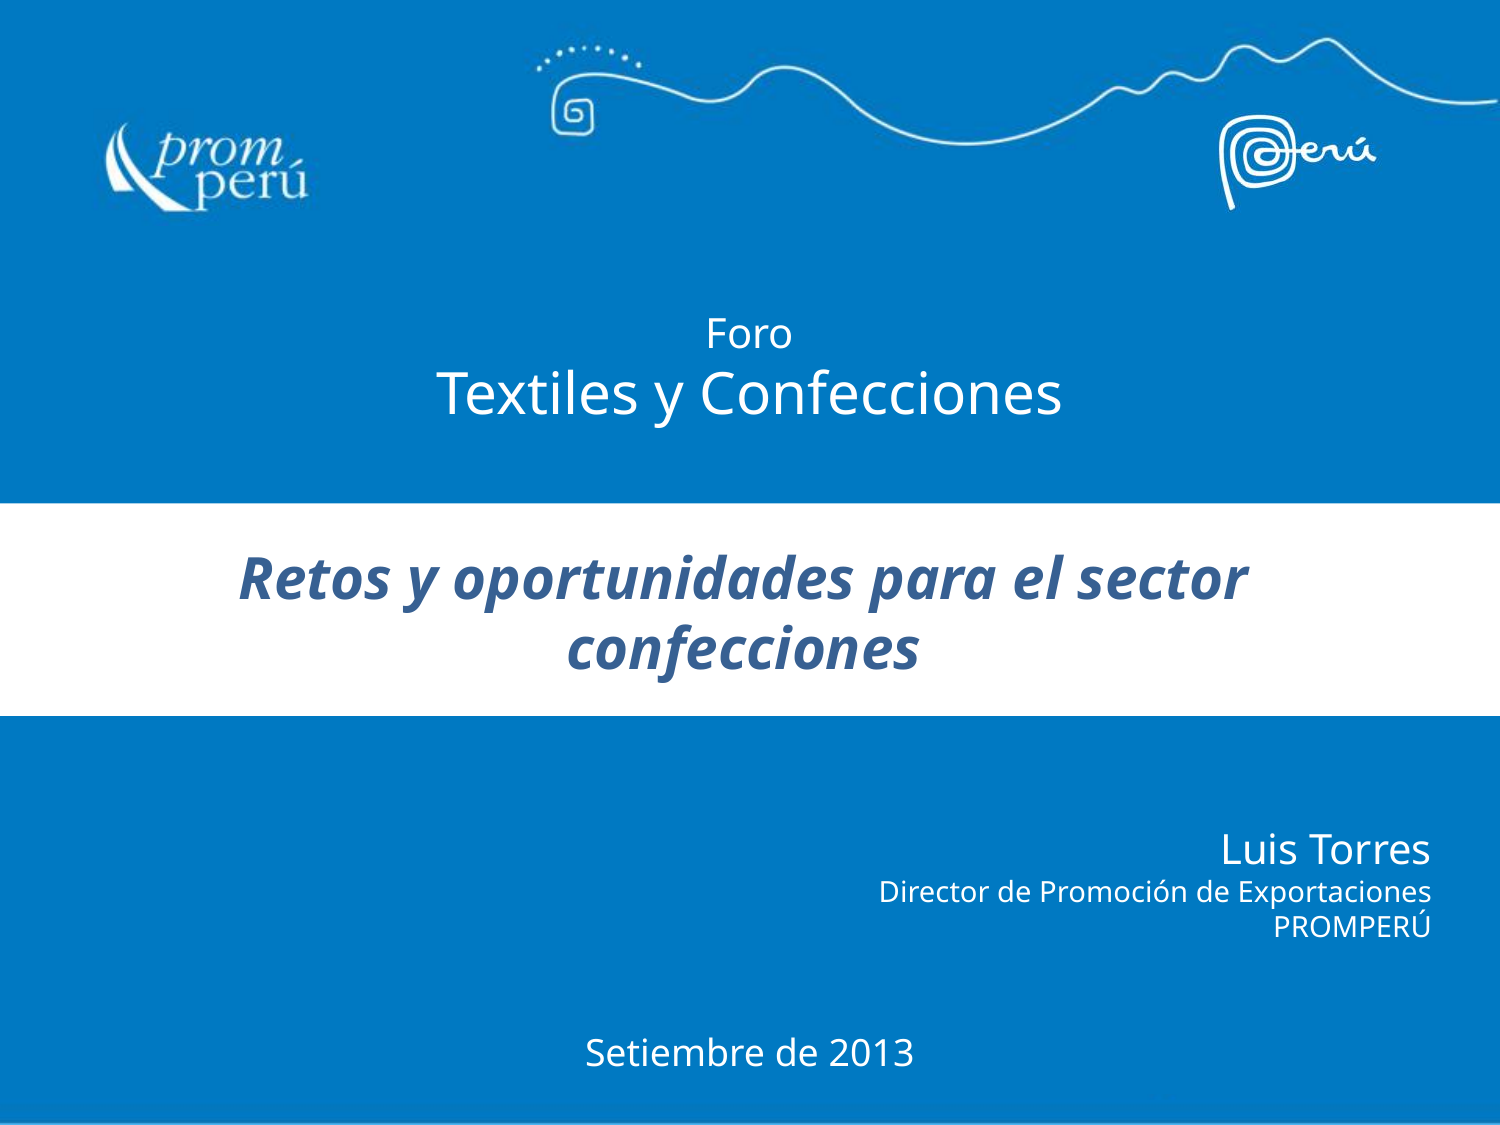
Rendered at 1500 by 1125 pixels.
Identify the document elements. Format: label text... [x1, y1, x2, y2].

text_box Setiembre de 2013 [383, 971, 1117, 1081]
text_box Luis Torres Director de Promoción de Exportaciones PROMPERÚ [714, 815, 1447, 951]
text_box [0, 501, 1500, 718]
text_box Foro Textiles y Confecciones [271, 298, 1229, 434]
picture [0, 0, 1500, 501]
text_box Retos y oportunidades para el sector confecciones [171, 533, 1317, 688]
picture [0, 718, 1500, 1125]
